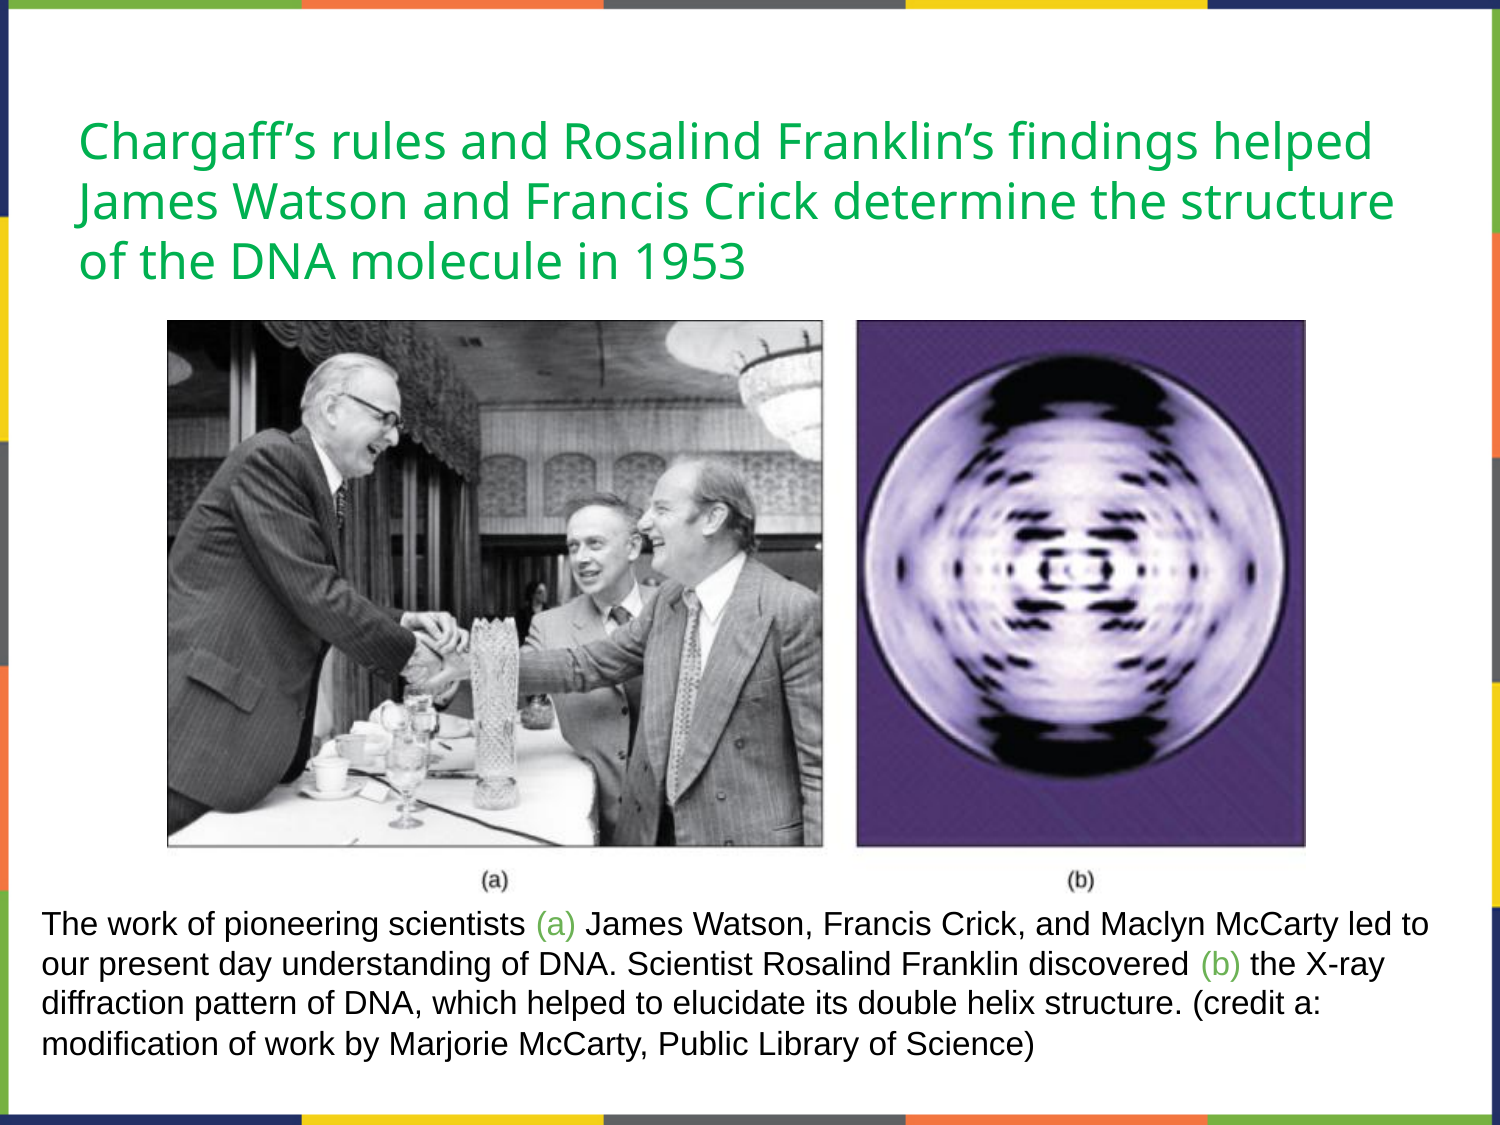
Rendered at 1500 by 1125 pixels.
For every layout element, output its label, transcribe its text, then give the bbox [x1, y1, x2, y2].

list The work of pioneering scientists (a) James Watson, Francis Crick, and Maclyn McCarty led to our present day understanding of DNA. Scientist Rosalind Franklin discovered (b) the X-ray diffraction pattern of DNA, which helped to elucidate its double helix structure. (credit a: modification of work by Marjorie McCarty, Public Library of Science) [26, 894, 1500, 1125]
picture [0, 0, 1500, 1125]
title Chargaff’s rules and Rosalind Franklin’s findings helped James Watson and Francis Crick determine the structure of the DNA molecule in 1953 [64, 110, 1463, 298]
